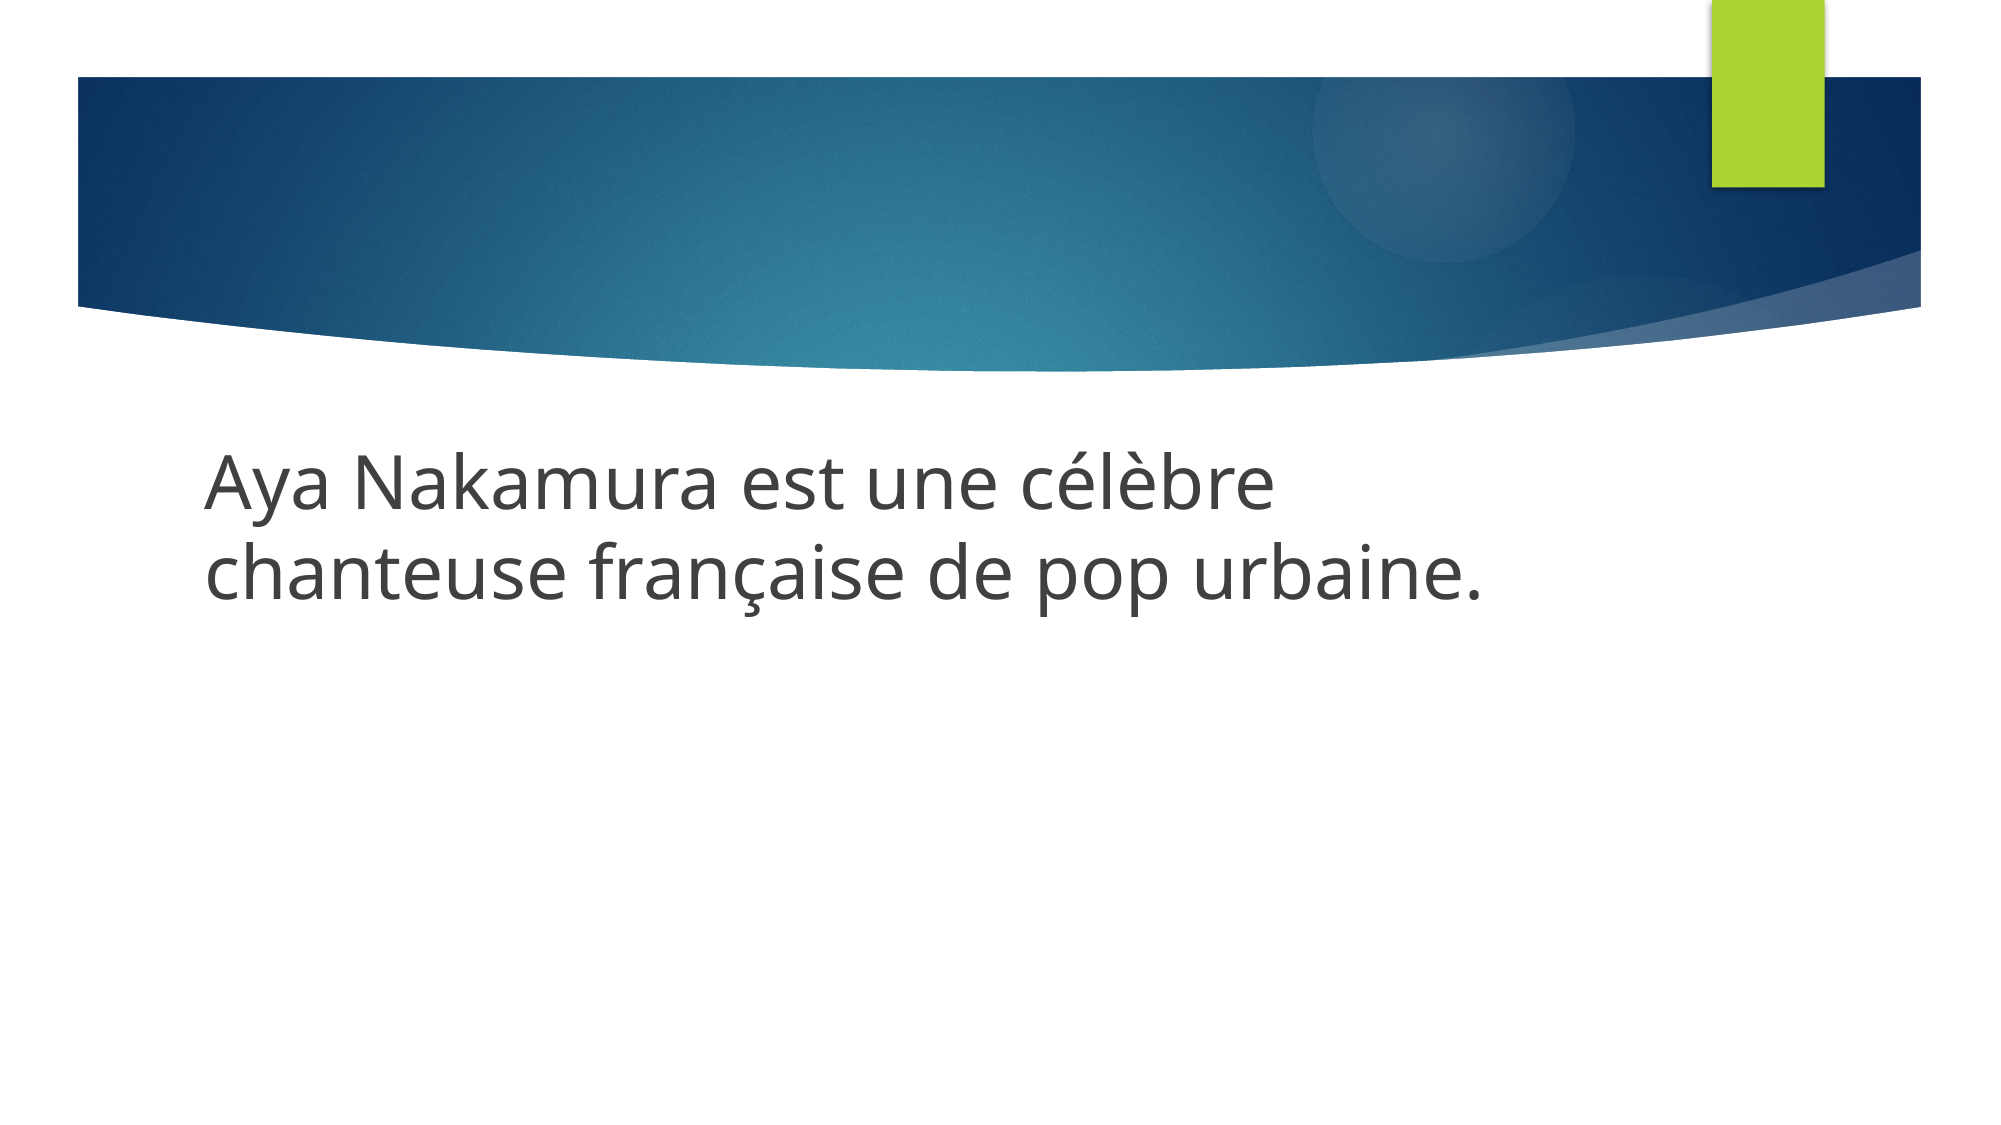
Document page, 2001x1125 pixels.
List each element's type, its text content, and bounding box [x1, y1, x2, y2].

list Aya Nakamura est une célèbre chanteuse française de pop urbaine. [189, 427, 1627, 988]
